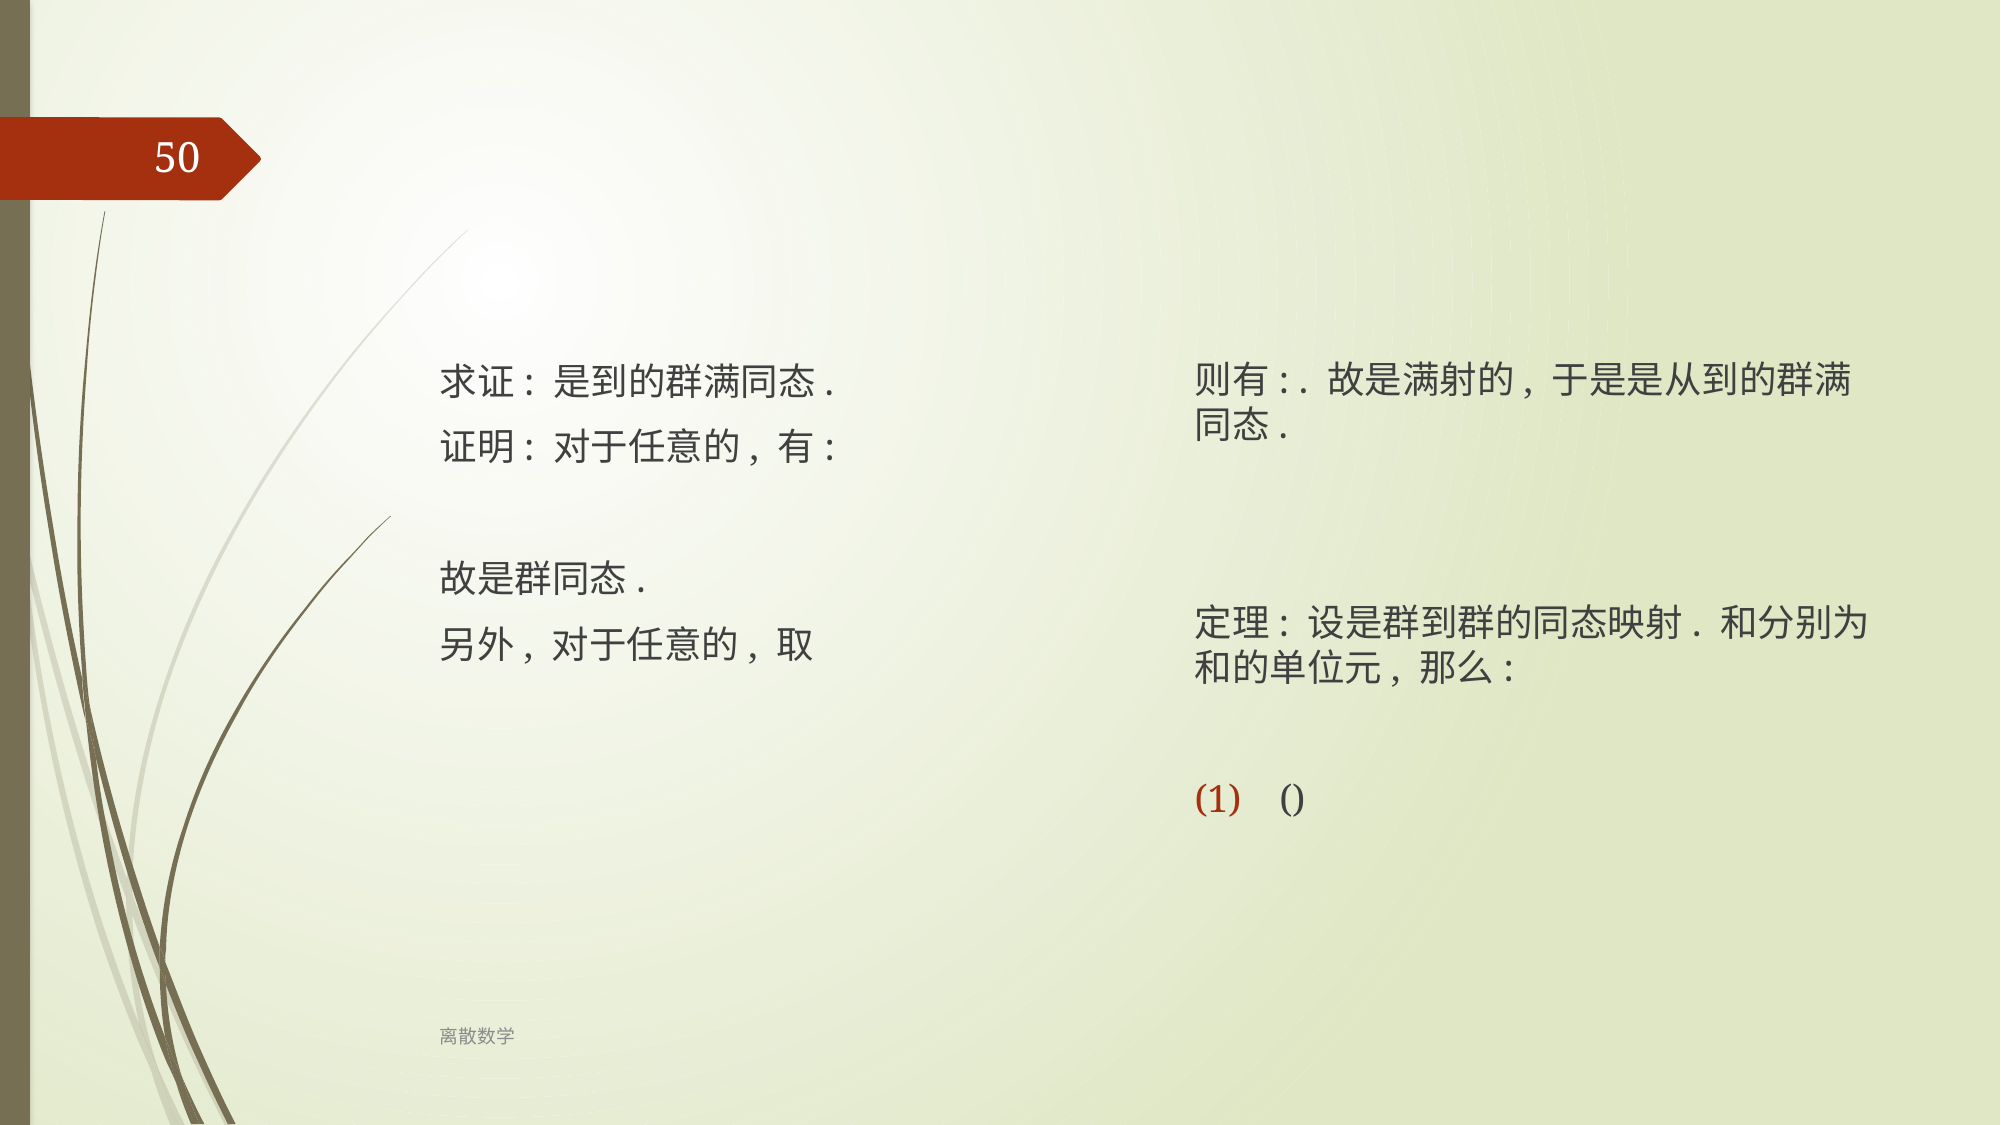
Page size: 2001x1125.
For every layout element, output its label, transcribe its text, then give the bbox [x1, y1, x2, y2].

slide_number ‹#› [87, 129, 216, 190]
footer 离散数学 [424, 1006, 1675, 1067]
